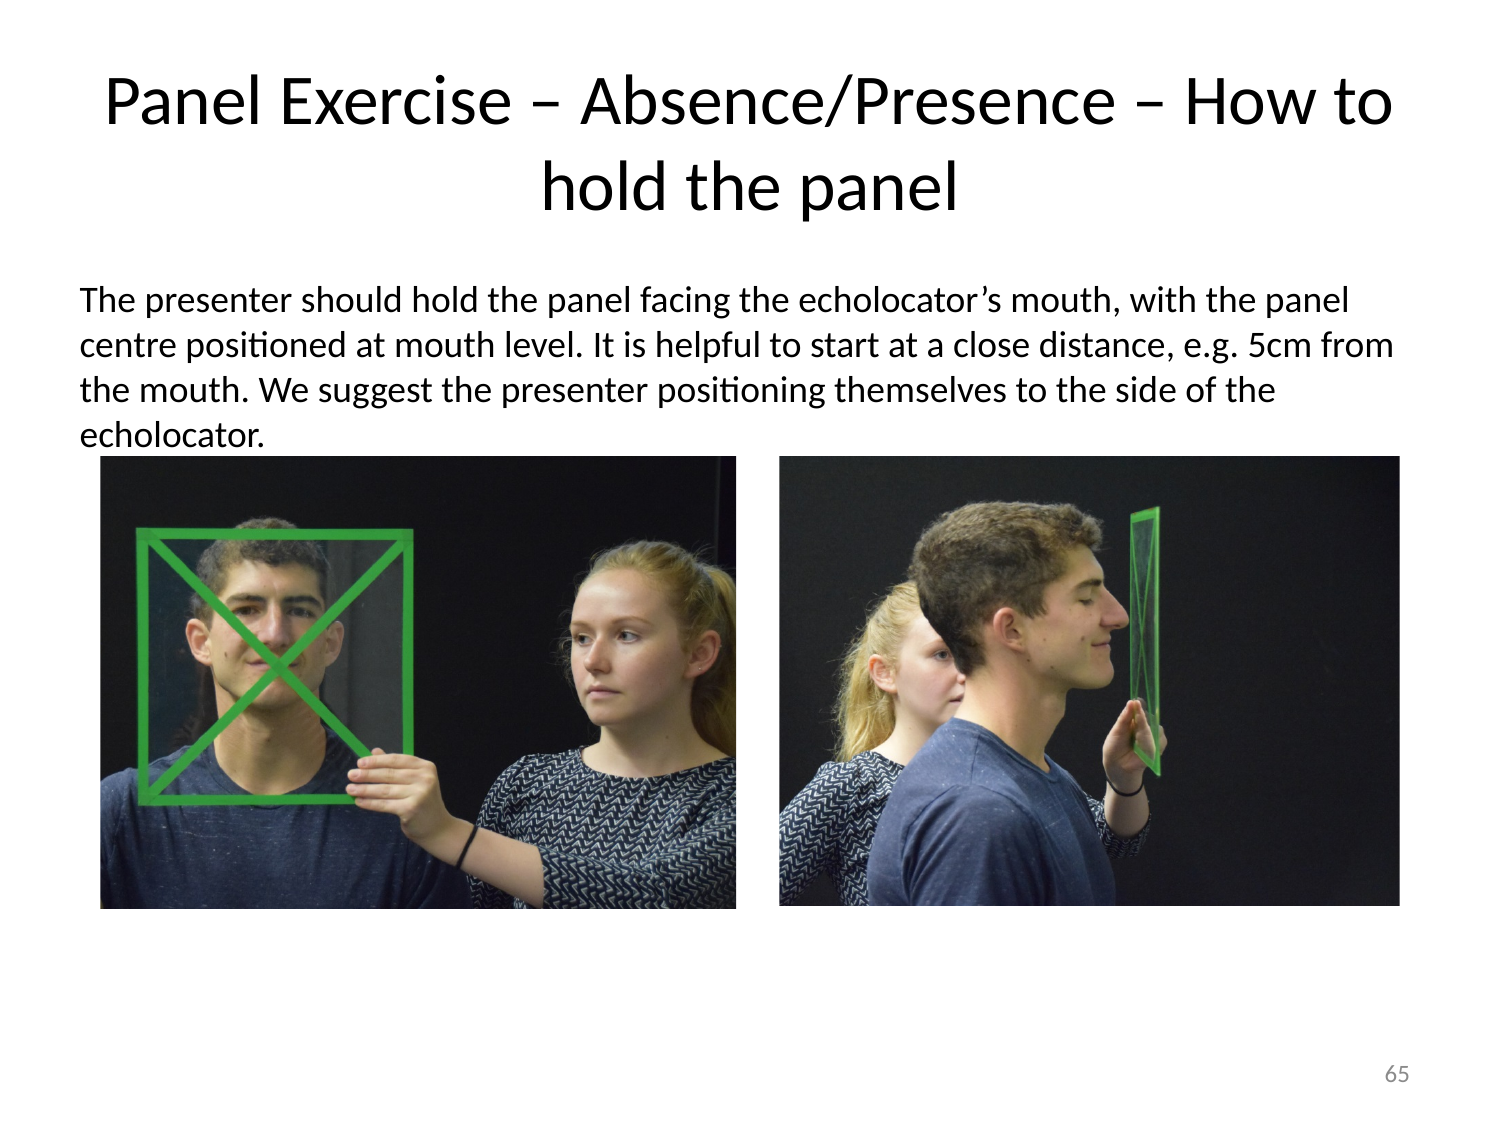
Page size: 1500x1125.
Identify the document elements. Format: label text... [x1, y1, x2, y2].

title Panel Exercise – Absence/Presence – How to hold the panel [75, 45, 1425, 233]
picture [779, 455, 1400, 907]
text_box The presenter should hold the panel facing the echolocator’s mouth, with the panel centre positioned at mouth level. It is helpful to start at a close distance, e.g. 5cm from the mouth. We suggest the presenter positioning themselves to the side of the echolocator. [64, 267, 1447, 462]
picture [100, 456, 737, 909]
slide_number 65 [1074, 1042, 1425, 1103]
